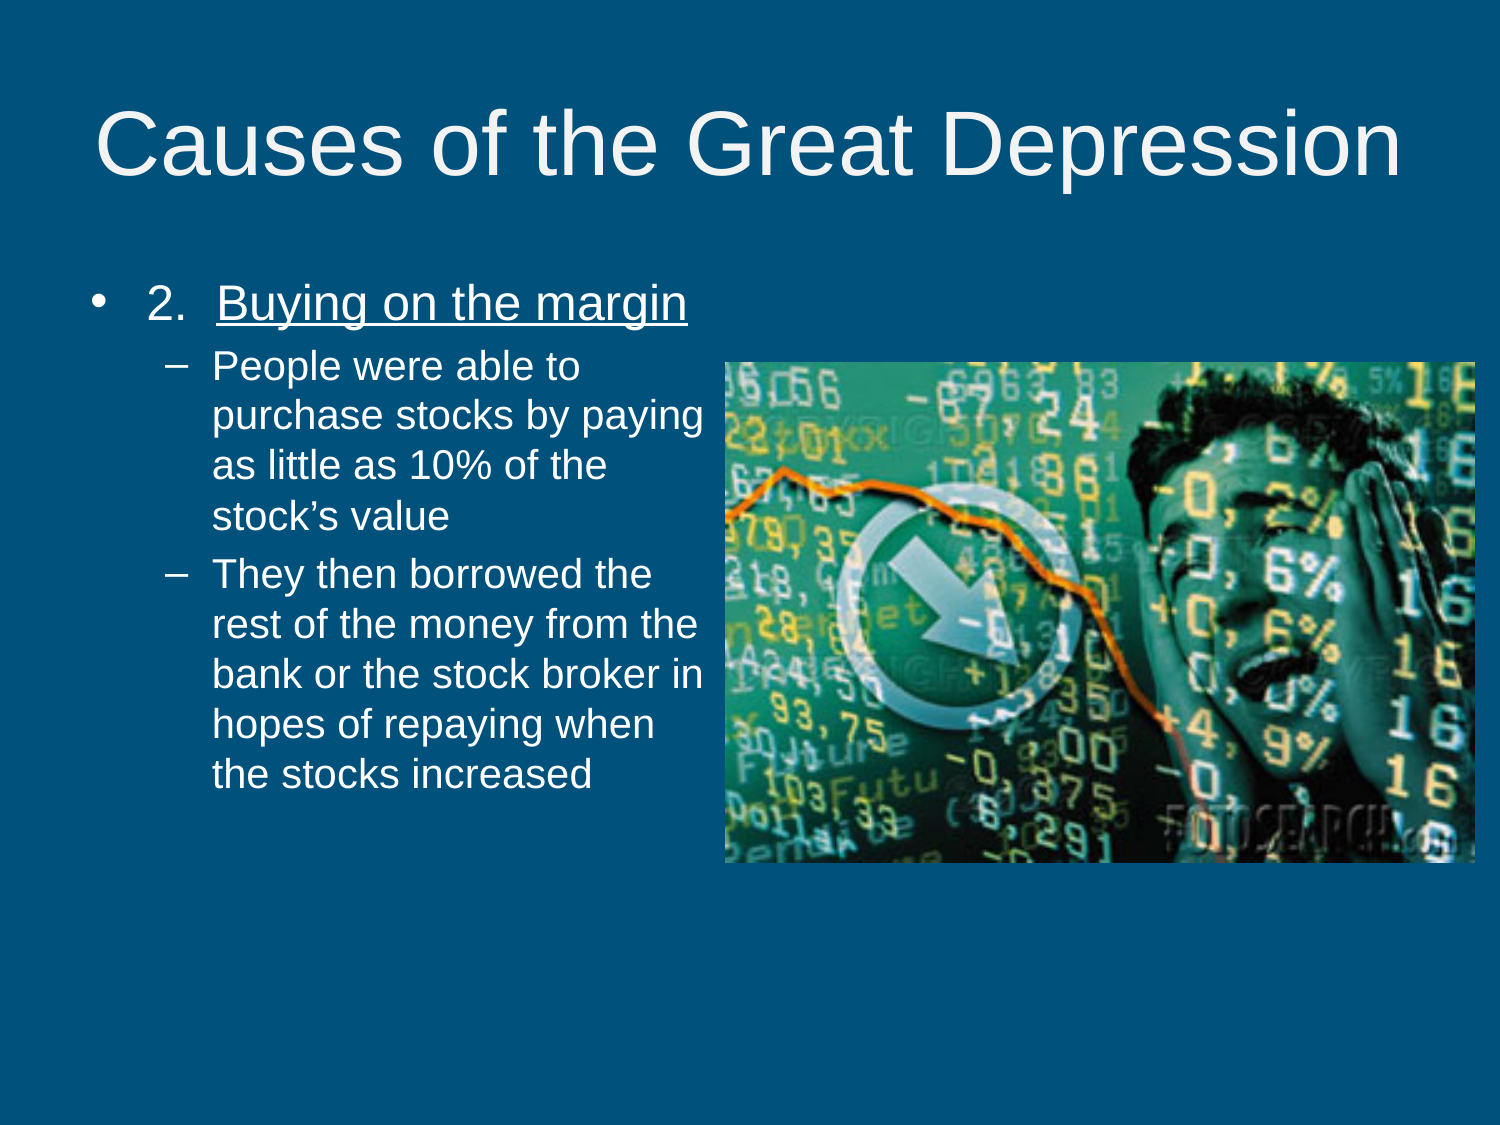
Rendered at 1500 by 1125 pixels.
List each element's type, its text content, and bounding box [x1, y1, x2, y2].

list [724, 362, 1476, 863]
title Causes of the Great Depression [75, 45, 1425, 233]
list 2. Buying on the margin People were able to purchase stocks by paying as little as 10% of the stock’s value They then borrowed the rest of the money from the bank or the stock broker in hopes of repaying when the stocks increased [75, 262, 738, 1005]
